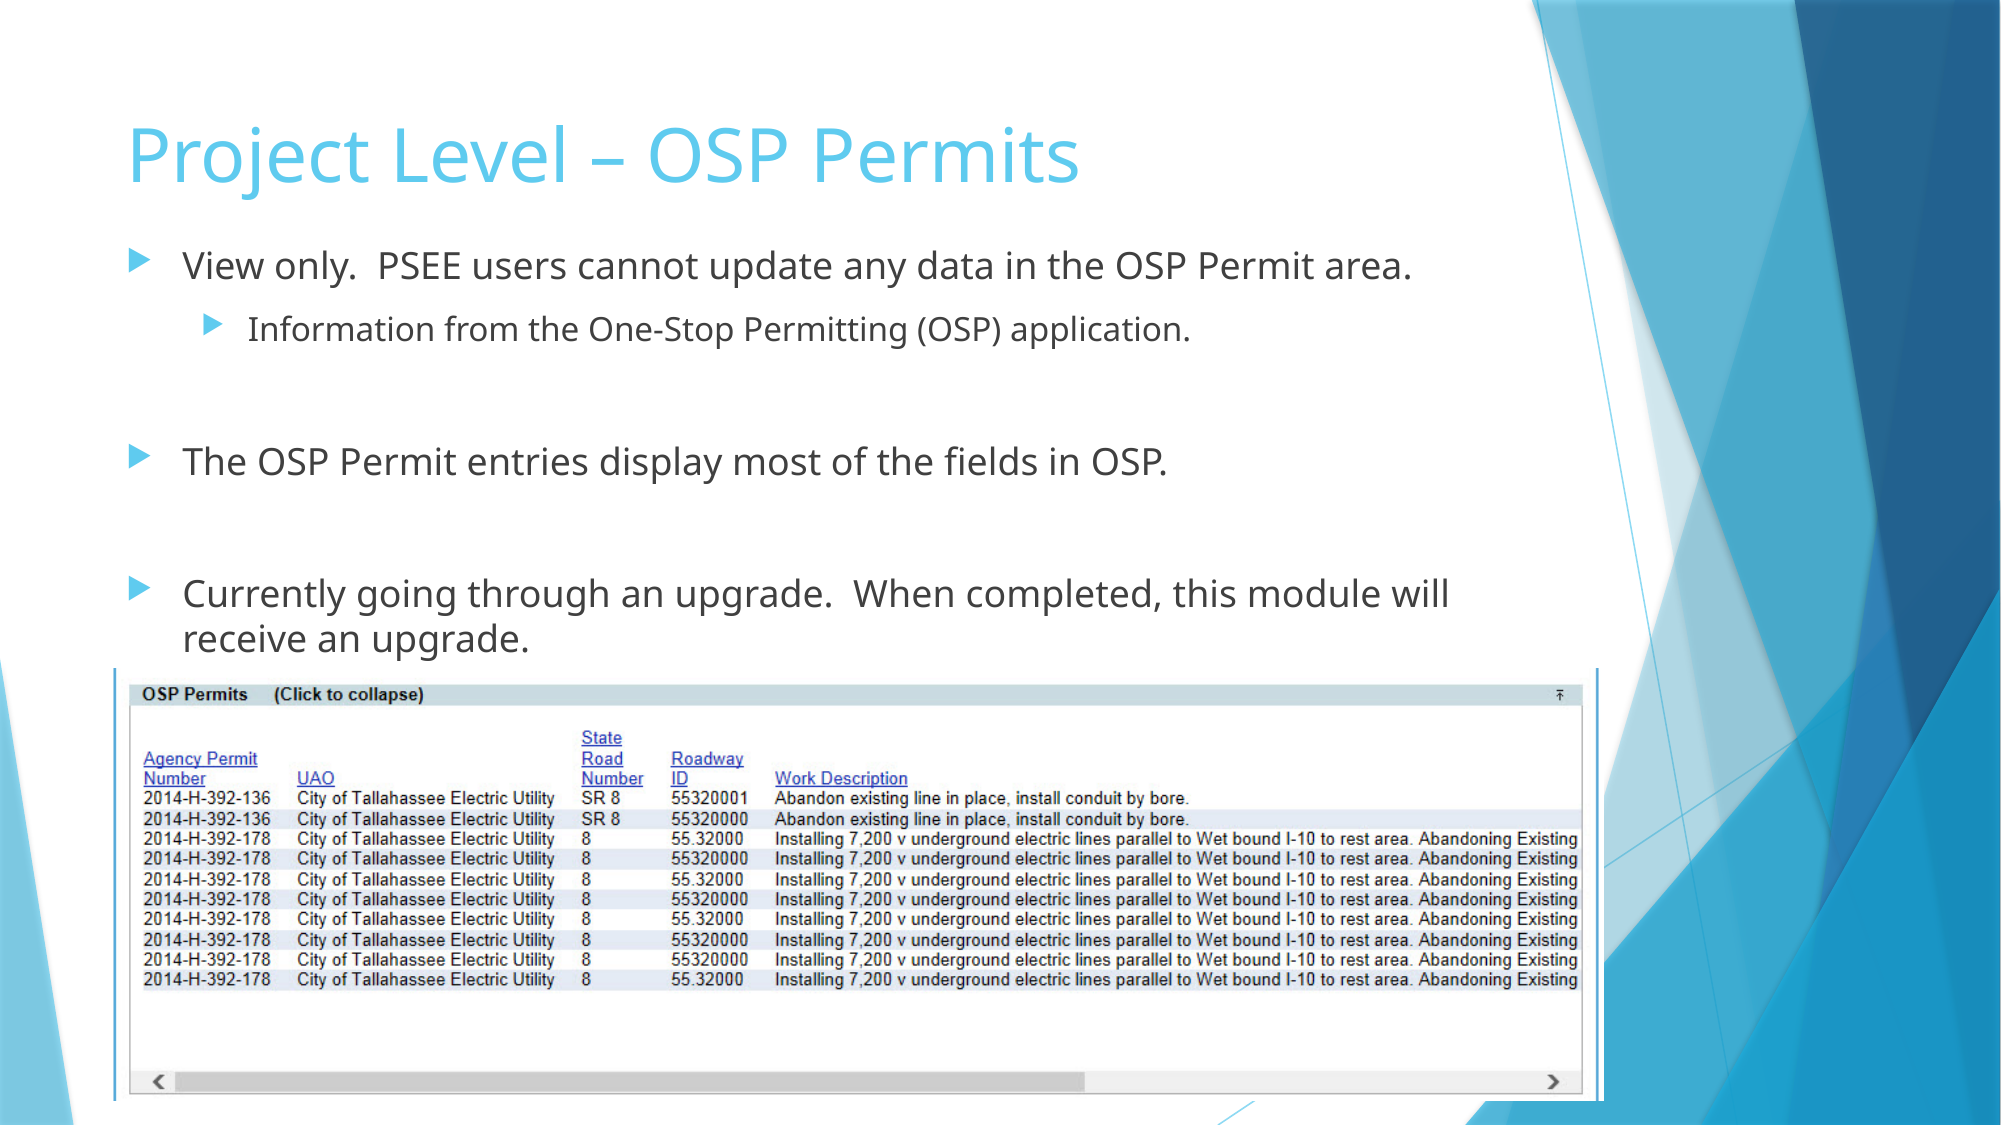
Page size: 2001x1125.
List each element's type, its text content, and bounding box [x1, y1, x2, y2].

list View only. PSEE users cannot update any data in the OSP Permit area. Information from the One-Stop Permitting (OSP) application. The OSP Permit entries display most of the fields in OSP. Currently going through an upgrade. When completed, this module will receive an upgrade. [111, 234, 1522, 667]
title Project Level – OSP Permits [111, 99, 1690, 317]
picture [110, 668, 1605, 1101]
